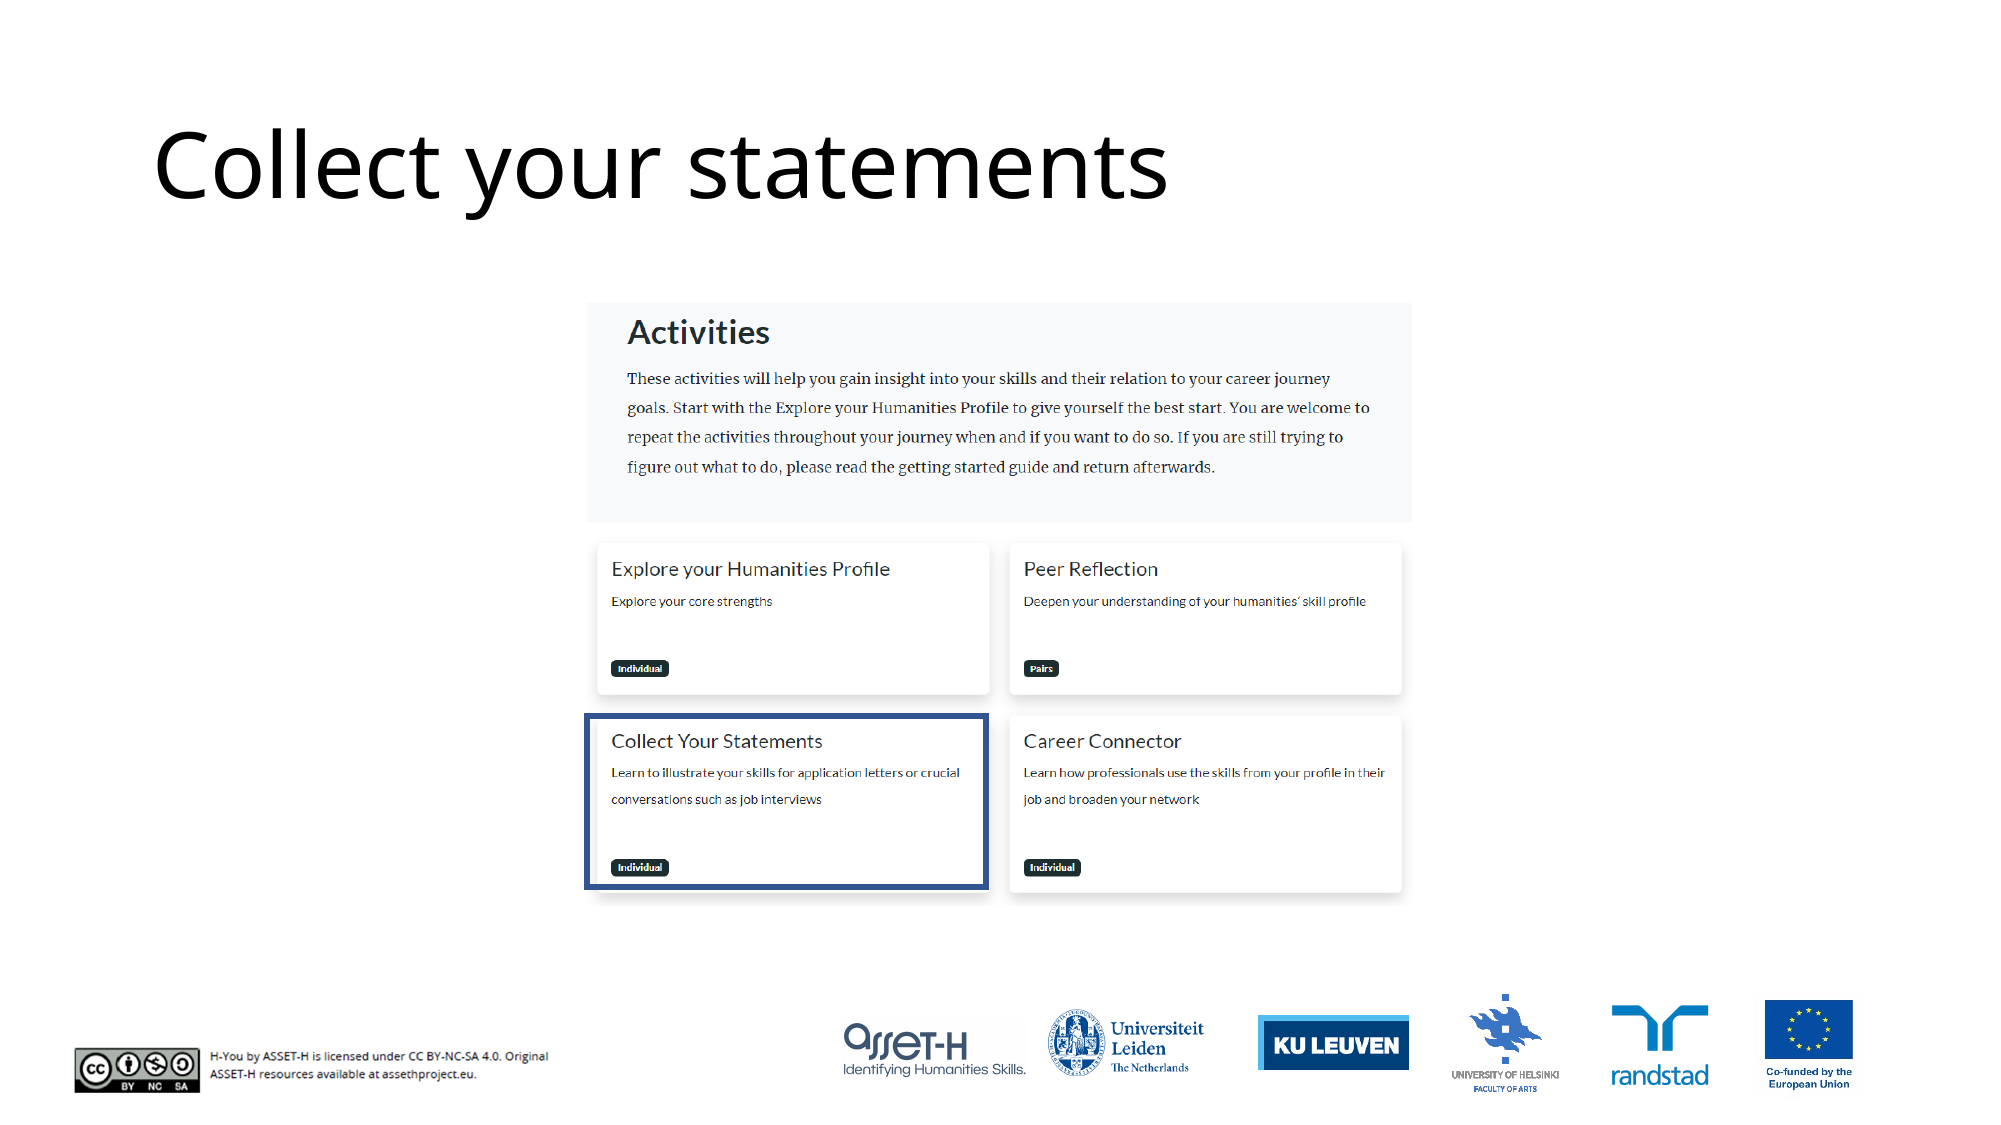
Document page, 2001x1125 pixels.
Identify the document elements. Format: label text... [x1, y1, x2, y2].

picture [1445, 987, 1565, 1099]
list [586, 303, 1414, 906]
title Collect your statements [137, 59, 1863, 278]
picture [1258, 1015, 1409, 1070]
picture [841, 1019, 1027, 1079]
picture [70, 1040, 557, 1099]
picture [1754, 989, 1863, 1099]
